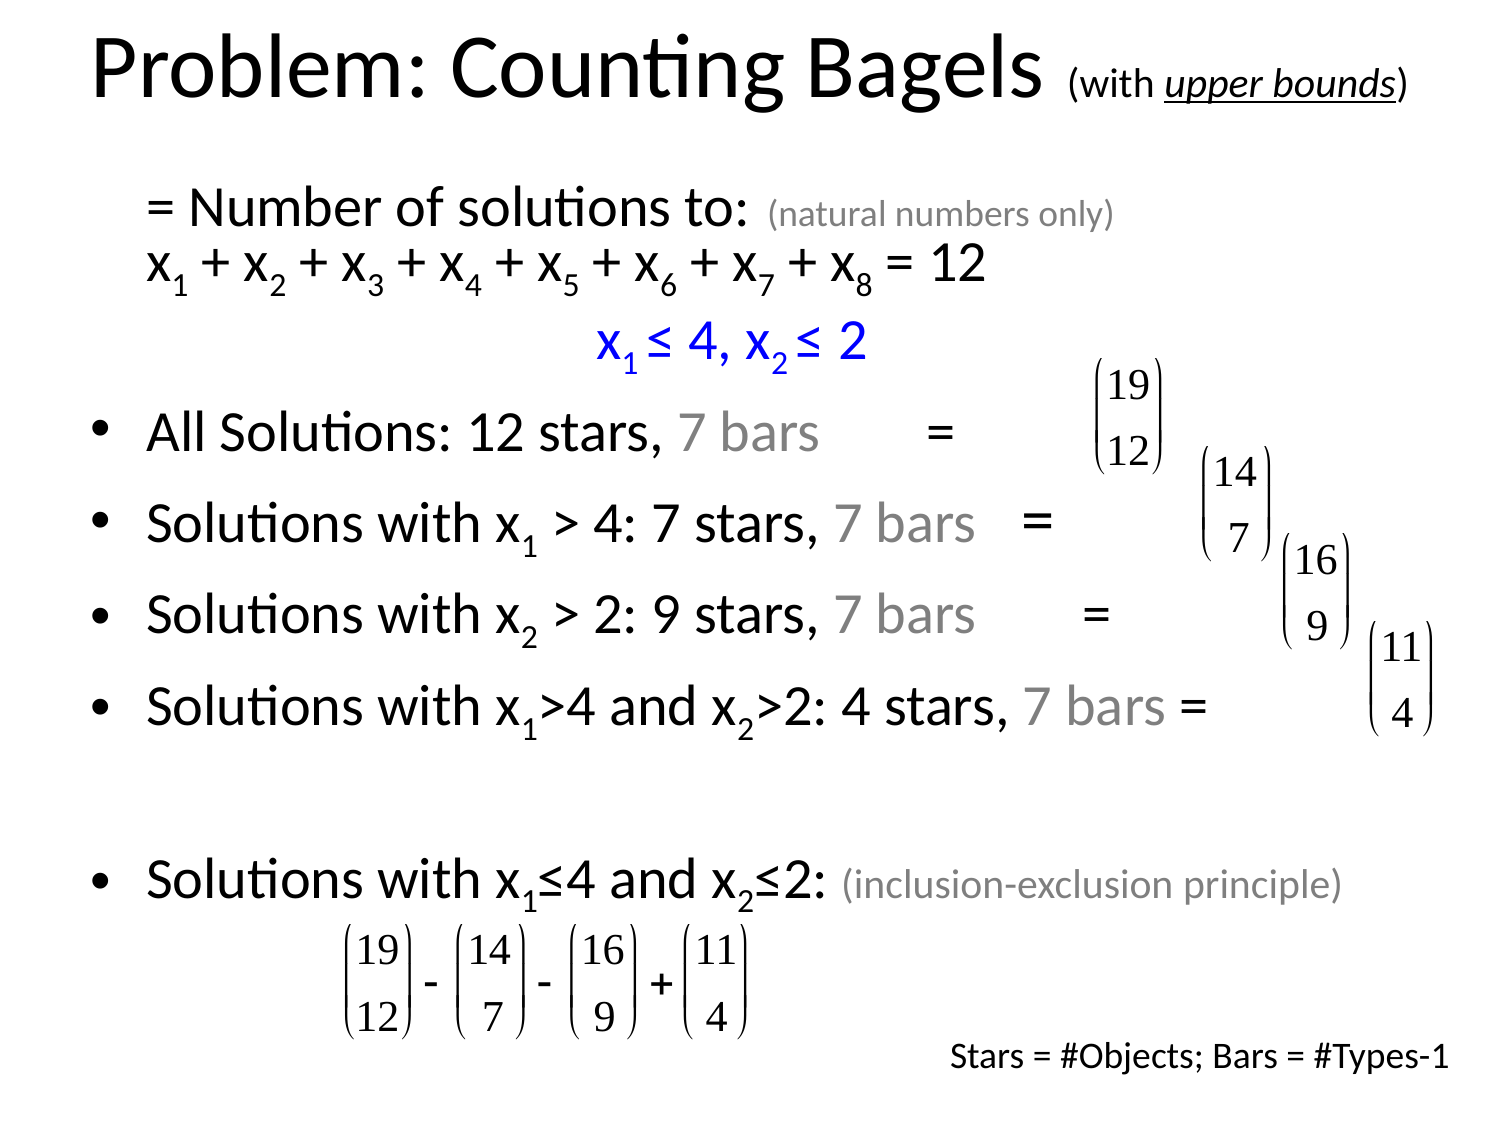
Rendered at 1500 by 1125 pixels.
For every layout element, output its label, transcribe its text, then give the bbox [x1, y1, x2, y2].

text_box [1362, 621, 1440, 747]
text_box Stars = #Objects; Bars = #Types-1 [935, 1023, 1465, 1084]
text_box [1087, 358, 1170, 485]
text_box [1194, 446, 1280, 572]
list = Number of solutions to: (natural numbers only) x1 + x2 + x3 + x4 + x5 + x6 + x7 + x8 = 12 x1 ≤ 4, x2 ≤ 2 All Solutions: 12 stars, 7 bars = Solutions with x1 > 4: 7 stars, 7 bars = Solutions with x2 > 2: 9 stars, 7 bars = Solutions with x1>4 and x2>2: 4 stars, 7 bars = Solutions with x1≤4 and x2≤2: (inclusion-exclusion principle) [75, 160, 1425, 903]
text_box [337, 924, 754, 1050]
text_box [1275, 533, 1357, 660]
title Problem: Counting Bagels (with upper bounds) [75, 0, 1425, 155]
